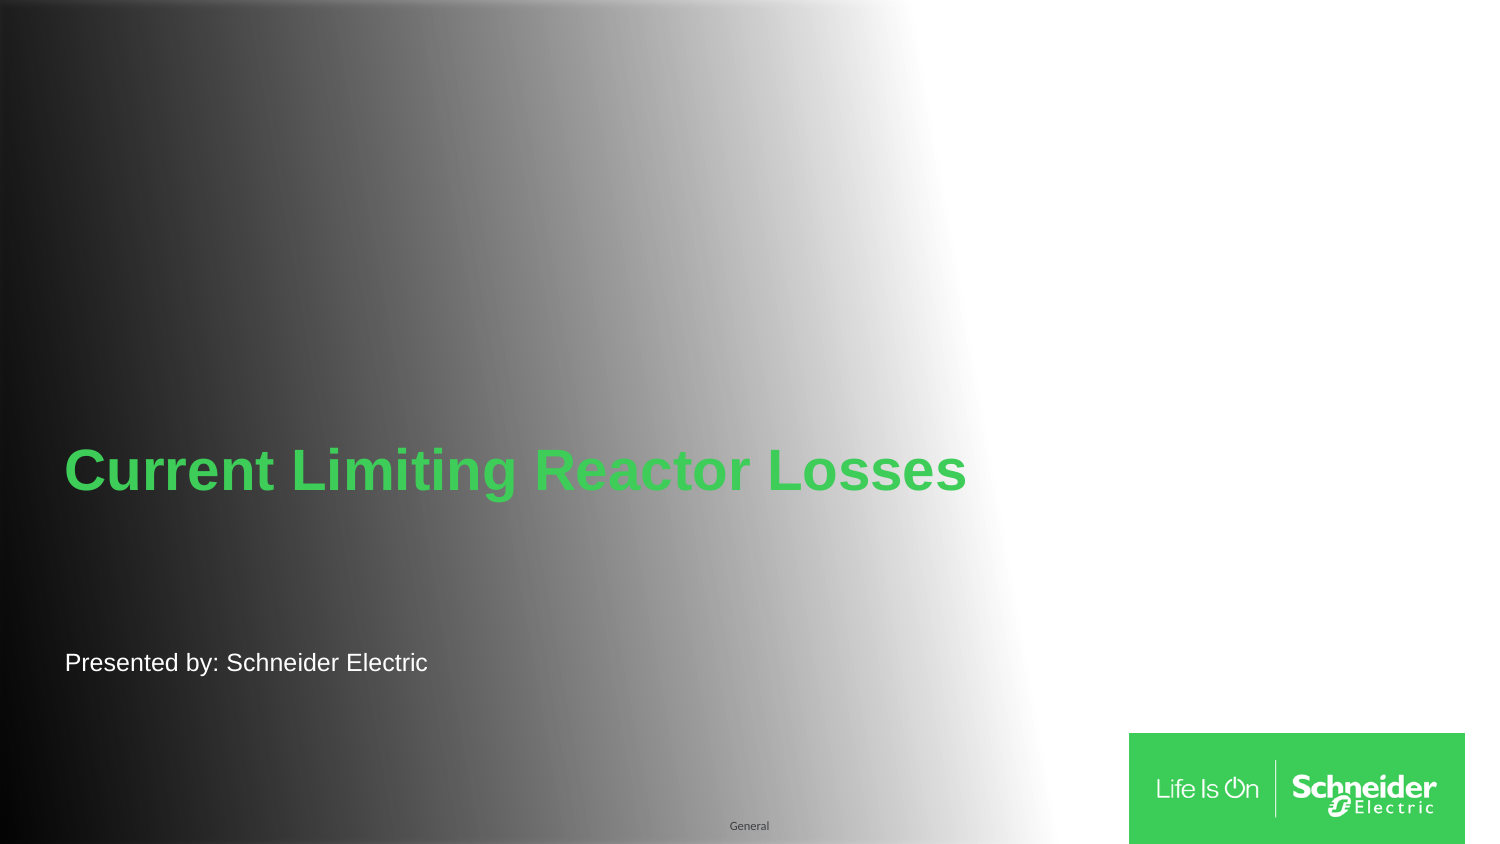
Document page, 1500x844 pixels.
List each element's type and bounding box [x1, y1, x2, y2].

text_box [1129, 732, 1466, 844]
picture [0, 0, 1500, 844]
